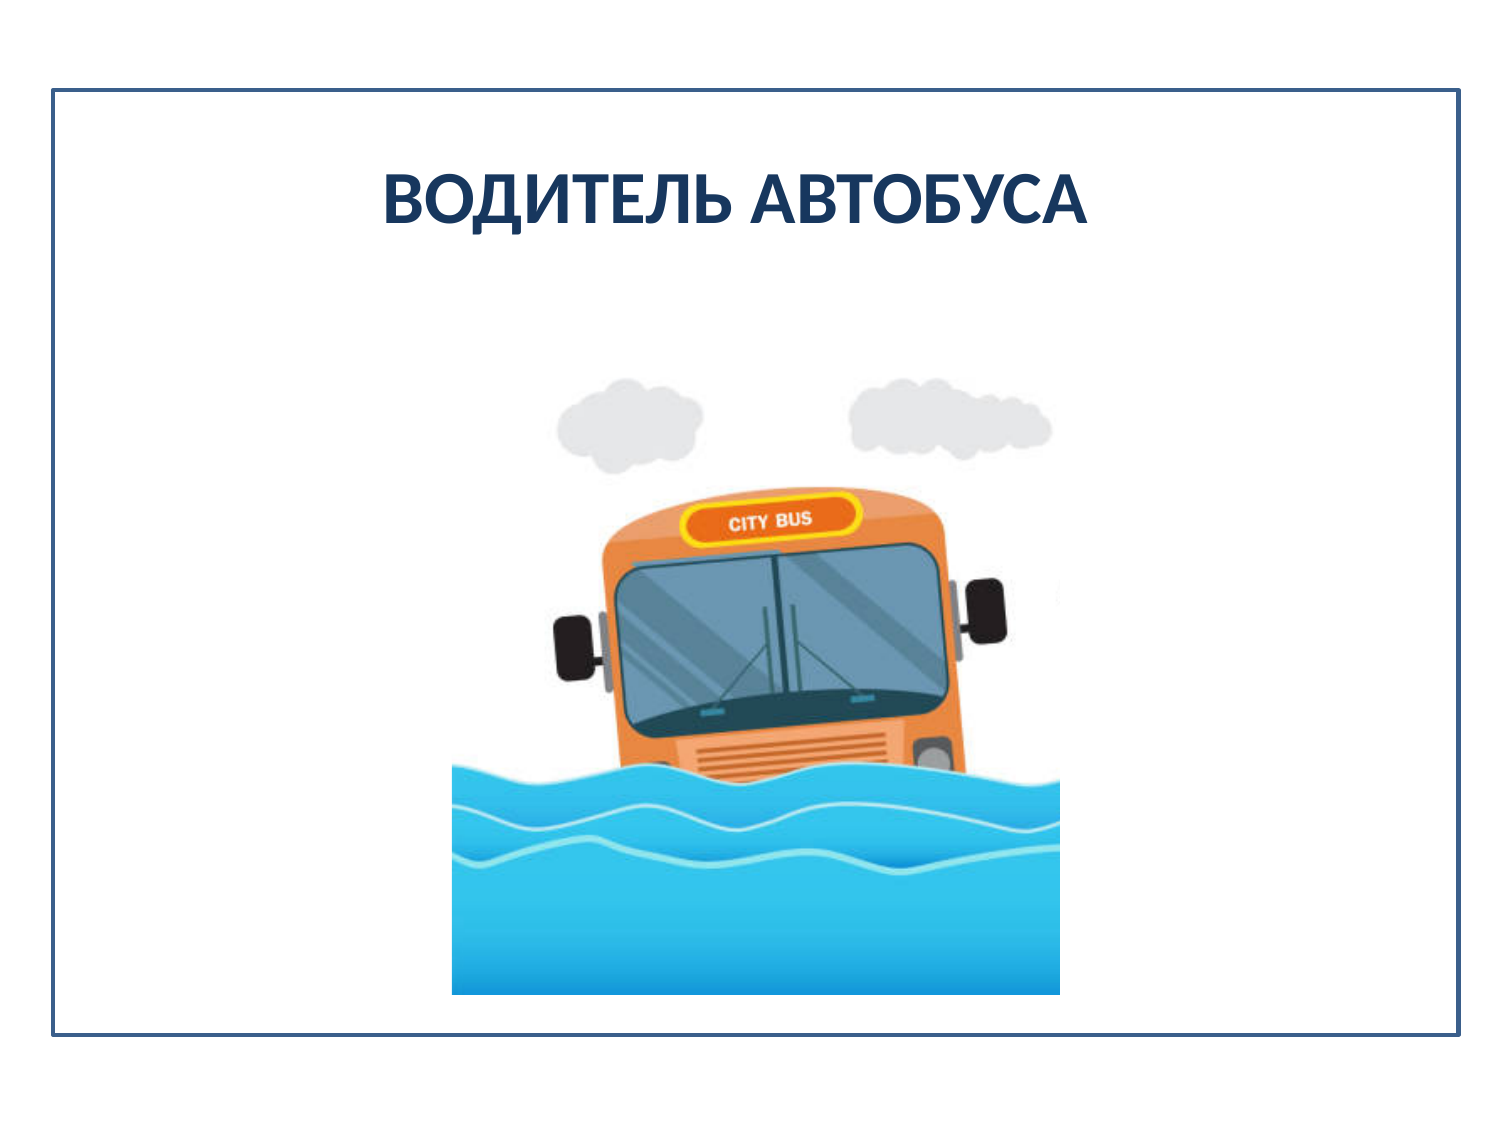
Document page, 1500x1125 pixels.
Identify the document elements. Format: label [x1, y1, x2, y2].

picture [451, 310, 1061, 995]
text_box [51, 88, 1461, 1037]
